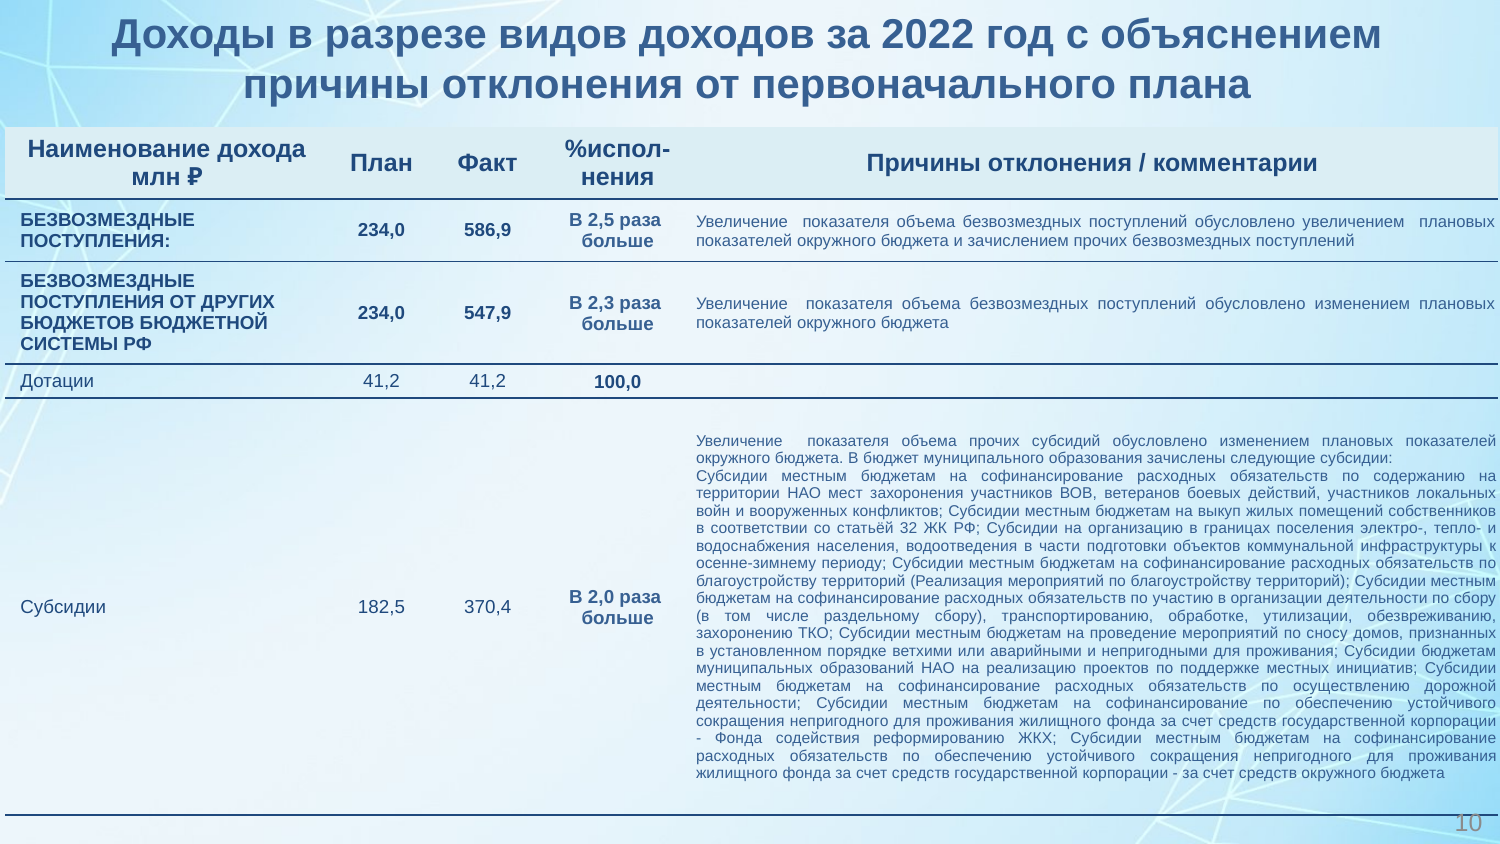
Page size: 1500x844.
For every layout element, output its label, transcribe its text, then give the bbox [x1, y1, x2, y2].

table_cell 370,4 [435, 399, 541, 814]
text_box Доходы в разрезе видов доходов за 2022 год с объяснением причины отклонения от первоначального плана [0, 0, 1495, 115]
table_cell Субсидии [5, 399, 328, 814]
table_cell Увеличение показателя объема прочих субсидий обусловлено изменением плановых показателей окружного бюджета. В бюджет муниципального образования зачислены следующие субсидии: Субсидии местным бюджетам на софинансирование расходных обязательств по содержанию на территории НАО мест захоронения участников ВОВ, ветеранов боевых действий, участников локальных войн и вооруженных конфликтов; Субсидии местным бюджетам на выкуп жилых помещений собственников в соответствии со статьёй 32 ЖК РФ; Субсидии на организацию в границах поселения электро-, тепло- и водоснабжения населения, водоотведения в части подготовки объектов коммунальной инфраструктуры к осенне-зимнему периоду; Субсидии местным бюджетам на софинансирование расходных обязательств по благоустройству территорий (Реализация мероприятий по благоустройству территорий); Субсидии местным бюджетам на софинансирование расходных обязательств по участию в организации деятельности по сбору (в том числе раздельному сбору), транспортированию, обработке, утилизации, обезвреживанию, захоронению ТКО; Субсидии местным бюджетам на проведение мероприятий по сносу домов, признанных в установленном порядке ветхими или аварийными и непригодными для проживания; Субсидии бюджетам муниципальных образований НАО на реализацию проектов по поддержке местных инициатив; Субсидии местным бюджетам на софинансирование расходных обязательств по осуществлению дорожной деятельности; Субсидии местным бюджетам на софинансирование по обеспечению устойчивого сокращения непригодного для проживания жилищного фонда за счет средств государственной корпорации - Фонда содействия реформированию ЖКХ; Субсидии местным бюджетам на софинансирование расходных обязательств по обеспечению устойчивого сокращения непригодного для проживания жилищного фонда за счет средств государственной корпорации - за счет средств окружного бюджета [694, 399, 1498, 814]
table_cell 100,0 [541, 365, 694, 397]
table_cell [694, 365, 1498, 397]
table_header Причины отклонения / комментарии [694, 127, 1498, 198]
table_cell Увеличение показателя объема безвозмездных поступлений обусловлено изменением плановых показателей окружного бюджета [694, 262, 1498, 363]
slide_number 10 [1147, 798, 1498, 844]
table_cell В 2,5 раза больше [541, 200, 694, 261]
table_cell 41,2 [328, 365, 435, 397]
table_cell 547,9 [435, 262, 541, 363]
table_cell 41,2 [435, 365, 541, 397]
table_header Наименование дохода млн ₽ [5, 127, 328, 198]
table_cell В 2,0 раза больше [541, 399, 694, 814]
table_cell В 2,3 раза больше [541, 262, 694, 363]
table_cell БЕЗВОЗМЕЗДНЫЕ ПОСТУПЛЕНИЯ ОТ ДРУГИХ БЮДЖЕТОВ БЮДЖЕТНОЙ СИСТЕМЫ РФ [5, 262, 328, 363]
table_cell 586,9 [435, 200, 541, 261]
table_cell 234,0 [328, 200, 435, 261]
table_header %испол-нения [541, 127, 694, 198]
table_cell 234,0 [328, 262, 435, 363]
table_header Факт [435, 127, 541, 198]
picture [0, 0, 1500, 844]
table_cell 182,5 [328, 399, 435, 814]
table_cell Дотации [5, 365, 328, 397]
table_cell Увеличение показателя объема безвозмездных поступлений обусловлено увеличением плановых показателей окружного бюджета и зачислением прочих безвозмездных поступлений [694, 200, 1498, 261]
table_cell БЕЗВОЗМЕЗДНЫЕ ПОСТУПЛЕНИЯ: [5, 200, 328, 261]
table_header План [328, 127, 435, 198]
